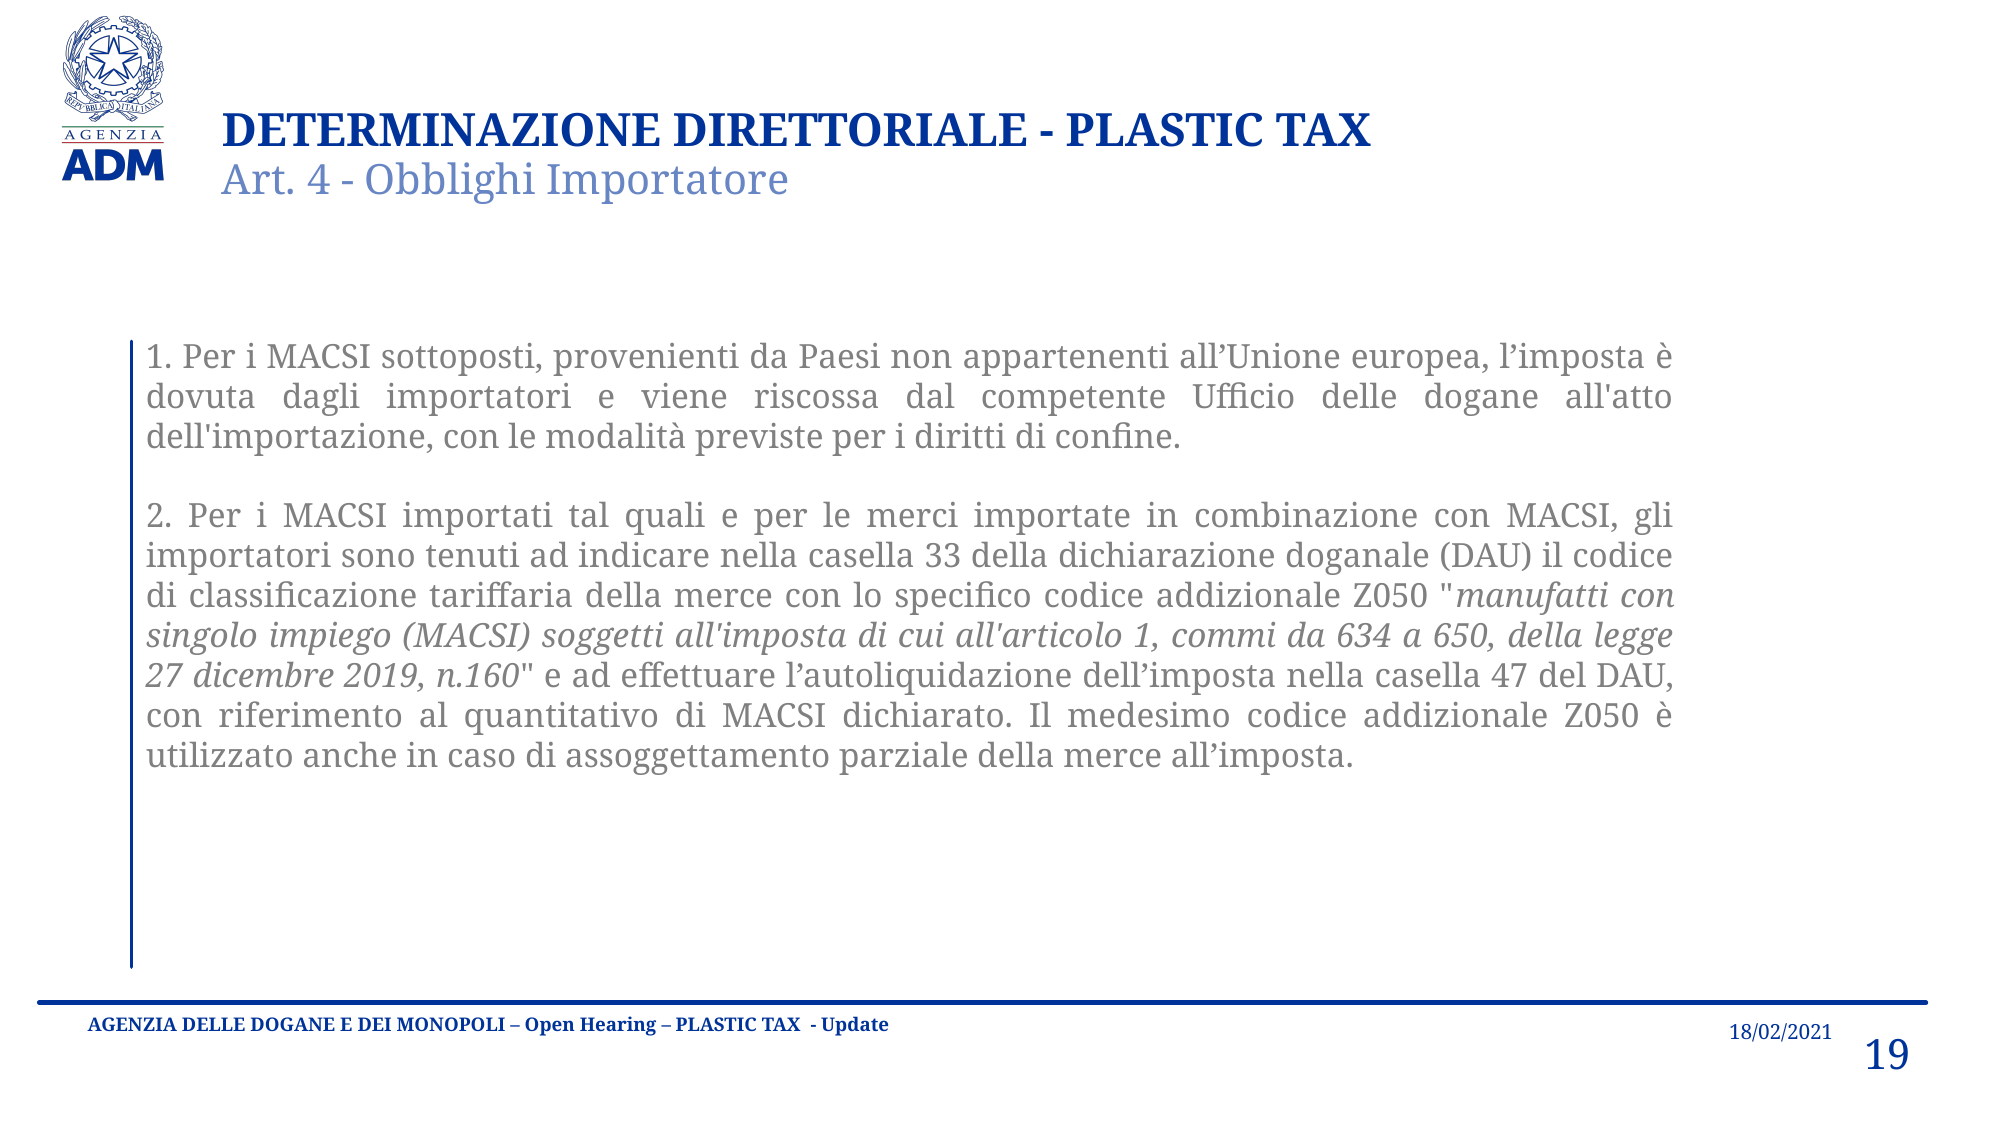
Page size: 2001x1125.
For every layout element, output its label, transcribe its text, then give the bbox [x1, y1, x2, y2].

text_box DETERMINAZIONE DIRETTORIALE - PLASTIC TAX [207, 92, 1968, 163]
picture [44, 0, 183, 201]
footer AGENZIA DELLE DOGANE E DEI MONOPOLI – Open Hearing – PLASTIC TAX - Update [72, 1004, 1491, 1065]
text_box Art. 4 - Obblighi Importatore [207, 145, 1756, 210]
text_box 1. Per i MACSI sottoposti, provenienti da Paesi non appartenenti all’Unione europea, l’imposta è dovuta dagli importatori e viene riscossa dal competente Ufficio delle dogane all'atto dell'importazione, con le modalità previste per i diritti di confine. 2. Per i MACSI importati tal quali e per le merci importate in combinazione con MACSI, gli importatori sono tenuti ad indicare nella casella 33 della dichiarazione doganale (DAU) il codice di classificazione tariffaria della merce con lo specifico codice addizionale Z050 "manufatti con singolo impiego (MACSI) soggetti all'imposta di cui all'articolo 1, commi da 634 a 650, della legge 27 dicembre 2019, n.160" e ad effettuare l’autoliquidazione dell’imposta nella casella 47 del DAU, con riferimento al quantitativo di MACSI dichiarato. Il medesimo codice addizionale Z050 è utilizzato anche in caso di assoggettamento parziale della merce all’imposta. [131, 327, 1691, 822]
slide_number 19 [1751, 1006, 1926, 1087]
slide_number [1627, 991, 1849, 1051]
